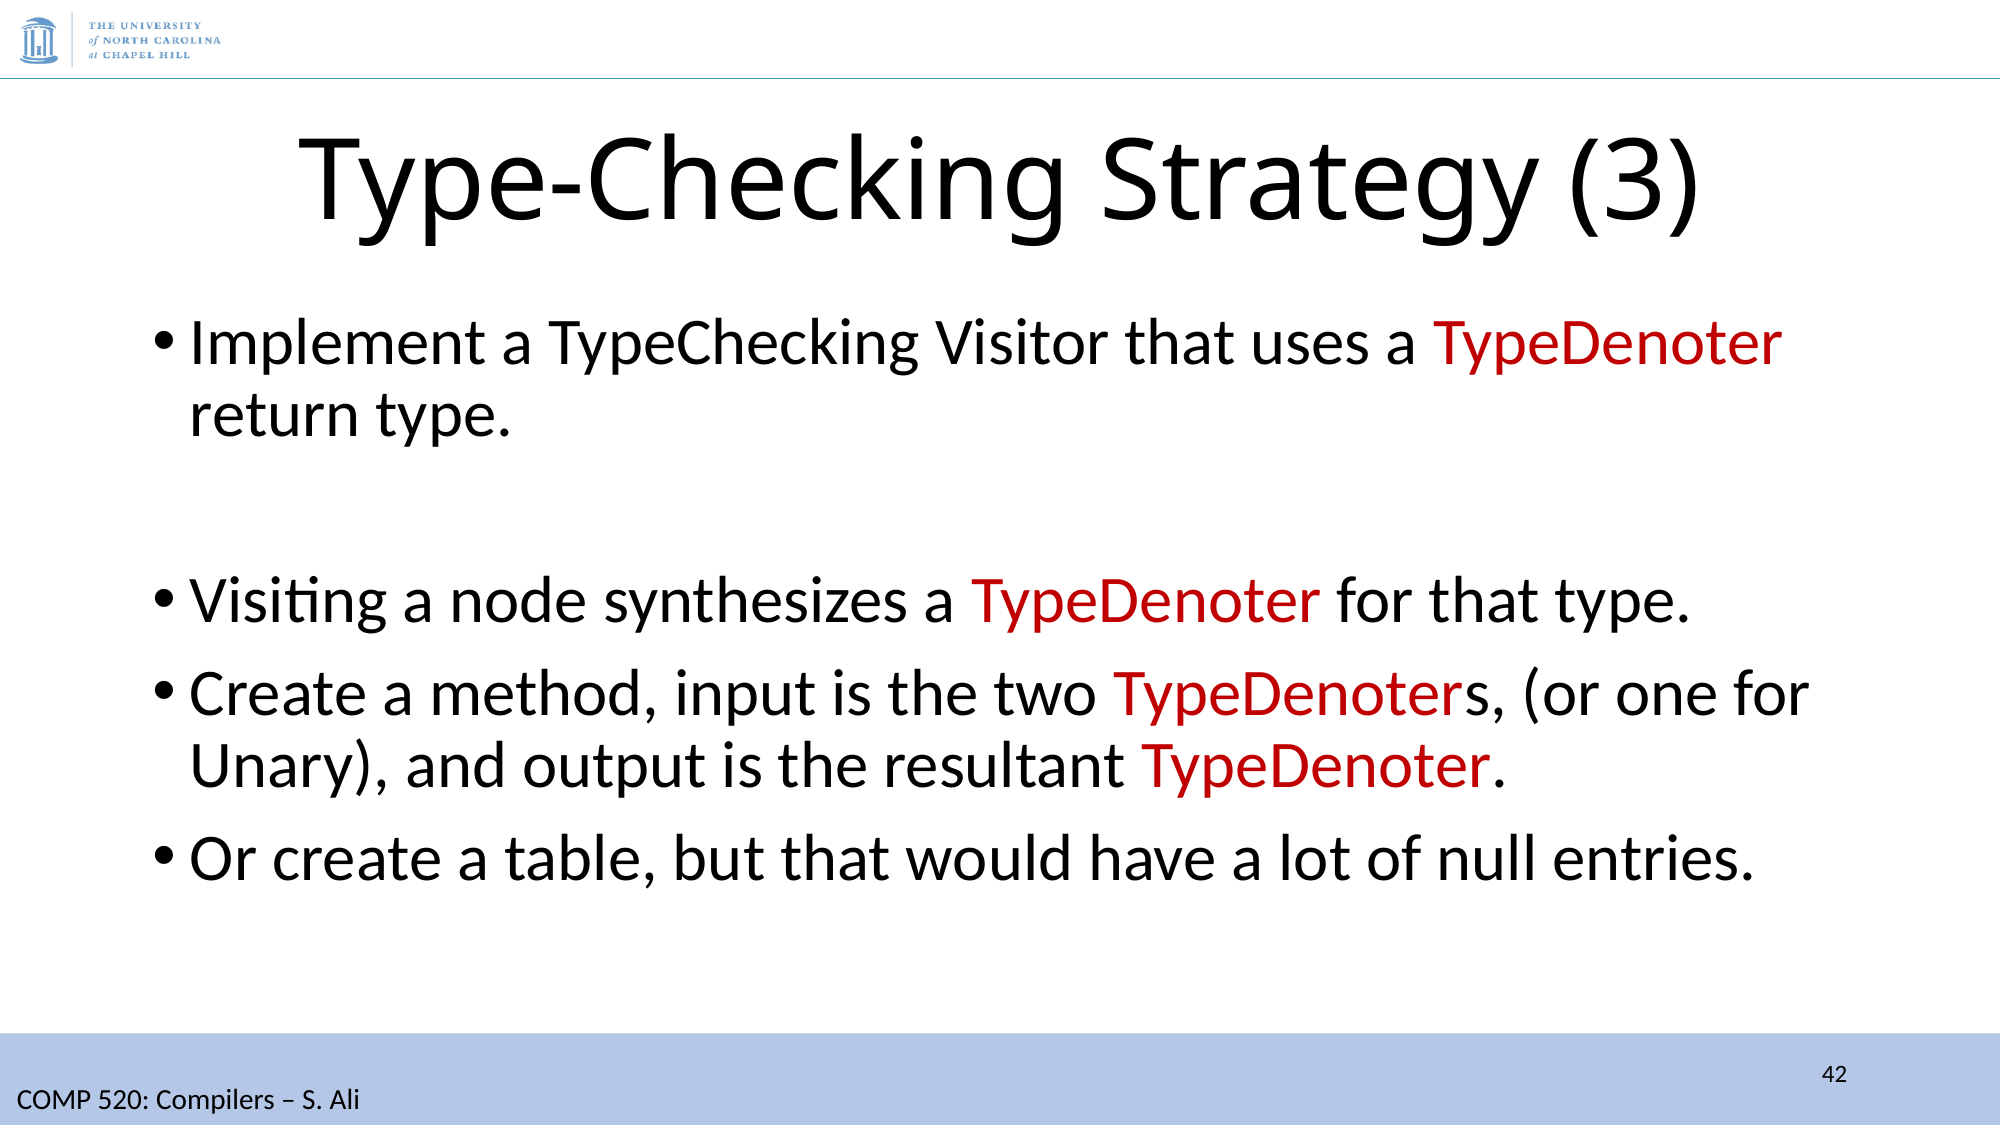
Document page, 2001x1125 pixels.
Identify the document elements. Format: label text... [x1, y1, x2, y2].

text_box [0, 1032, 2000, 1125]
slide_number 42 [1412, 1042, 1863, 1103]
title Type-Checking Strategy (3) [137, 89, 1863, 278]
text_box COMP 520: Compilers – S. Ali [2, 1072, 376, 1123]
list Implement a TypeChecking Visitor that uses a TypeDenoter return type. Visiting a node synthesizes a TypeDenoter for that type. Create a method, input is the two TypeDenoters, (or one for Unary), and output is the resultant TypeDenoter. Or create a table, but that would have a lot of null entries. [137, 299, 1863, 1014]
picture [16, 12, 228, 67]
